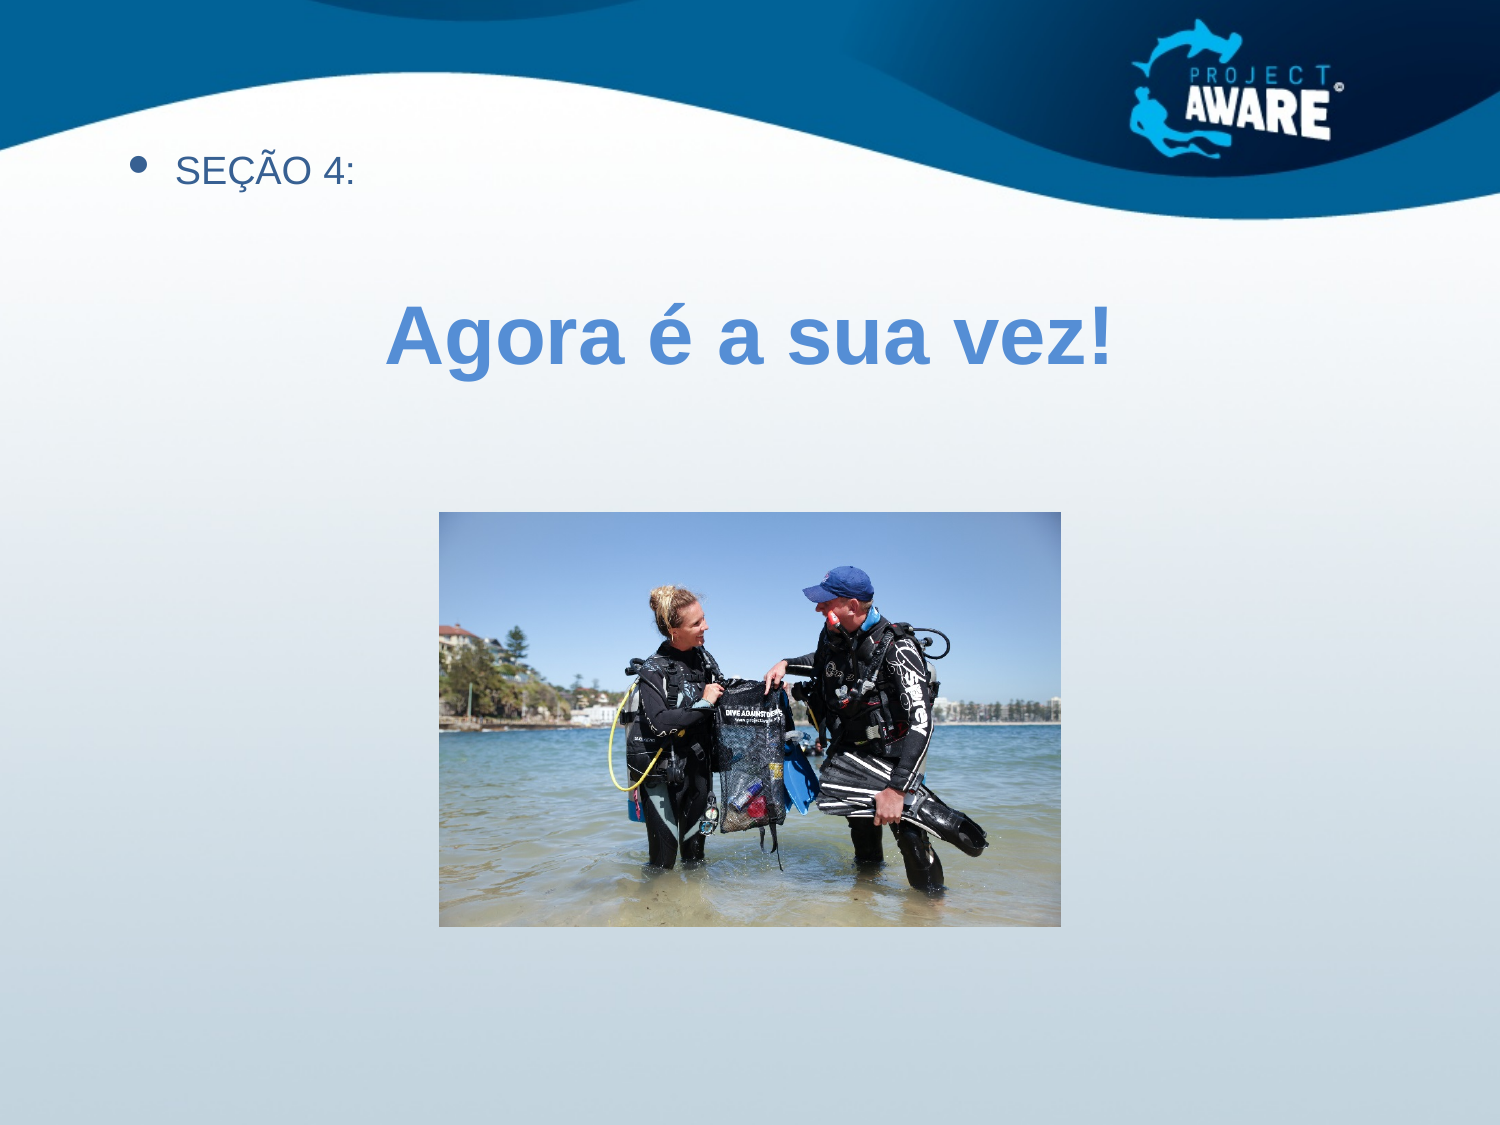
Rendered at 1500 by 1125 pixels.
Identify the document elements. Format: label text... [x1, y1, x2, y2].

picture [0, 0, 1500, 1125]
list SEÇÃO 4: [112, 137, 738, 200]
title Agora é a sua vez! [112, 224, 1388, 438]
